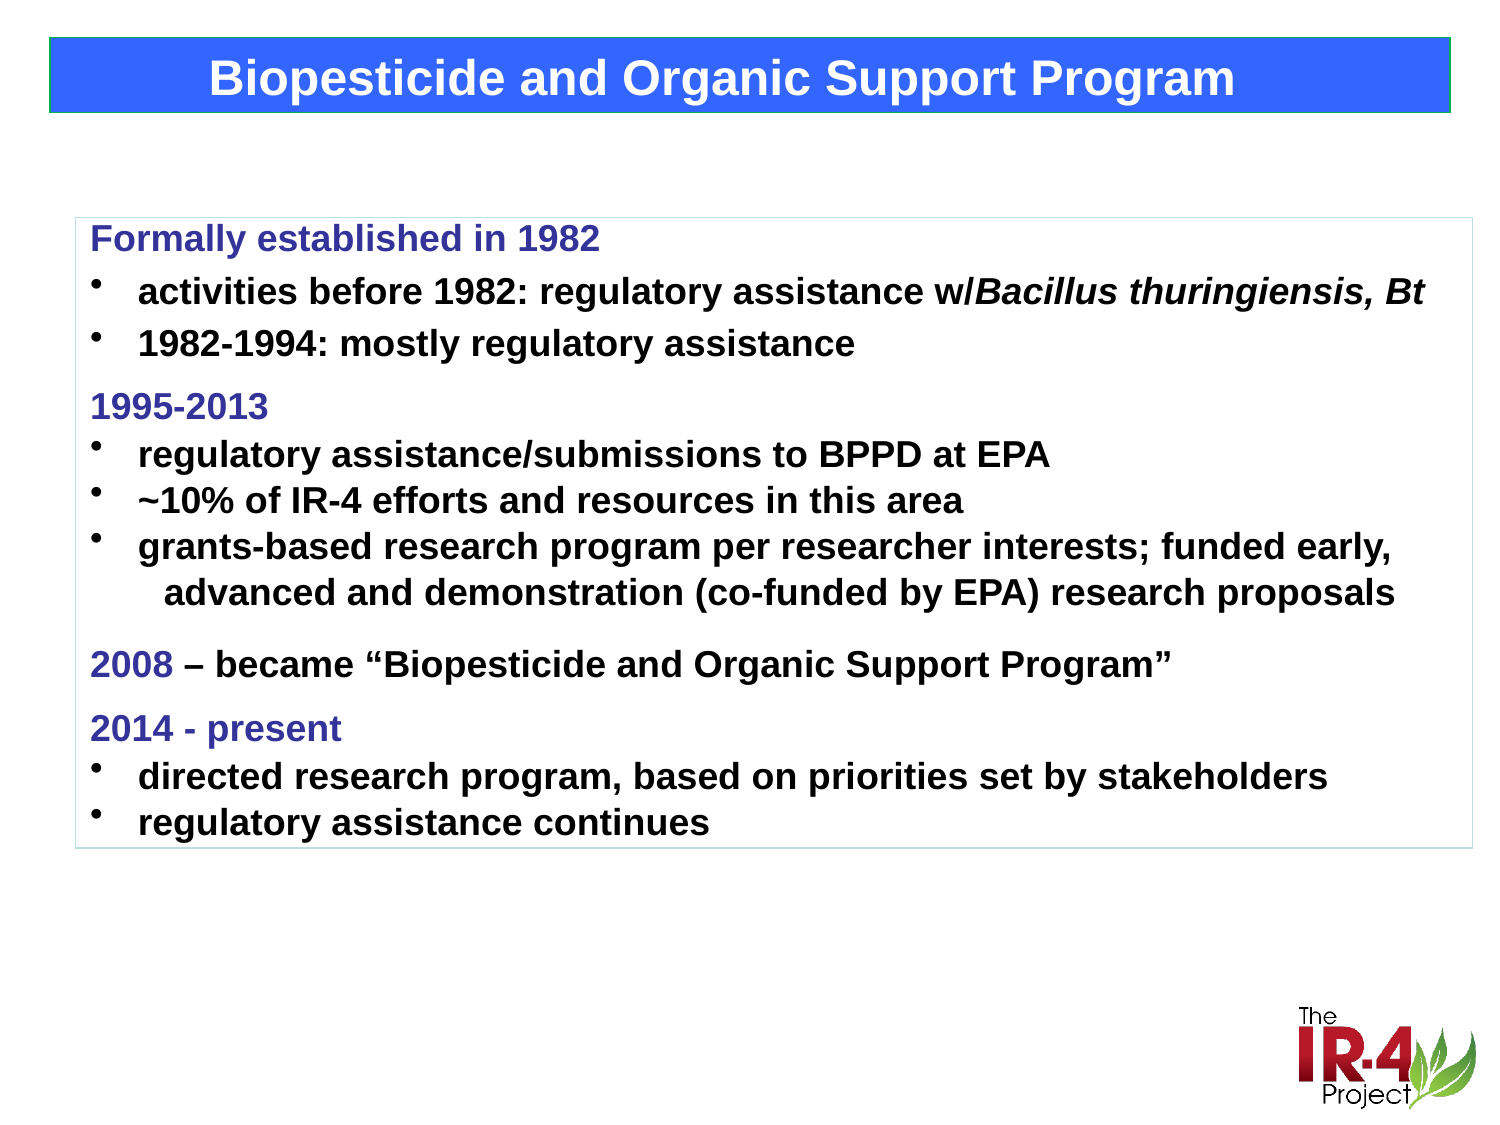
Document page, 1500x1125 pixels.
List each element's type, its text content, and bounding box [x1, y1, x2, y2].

text_box Formally established in 1982 activities before 1982: regulatory assistance w/Bacillus thuringiensis, Bt 1982-1994: mostly regulatory assistance 1995-2013 regulatory assistance/submissions to BPPD at EPA ~10% of IR-4 efforts and resources in this area grants-based research program per researcher interests; funded early, advanced and demonstration (co-funded by EPA) research proposals 2008 – became “Biopesticide and Organic Support Program” 2014 - present directed research program, based on priorities set by stakeholders regulatory assistance continues [75, 217, 1473, 849]
text_box Biopesticide and Organic Support Program [193, 38, 1307, 114]
picture [1299, 1007, 1476, 1110]
